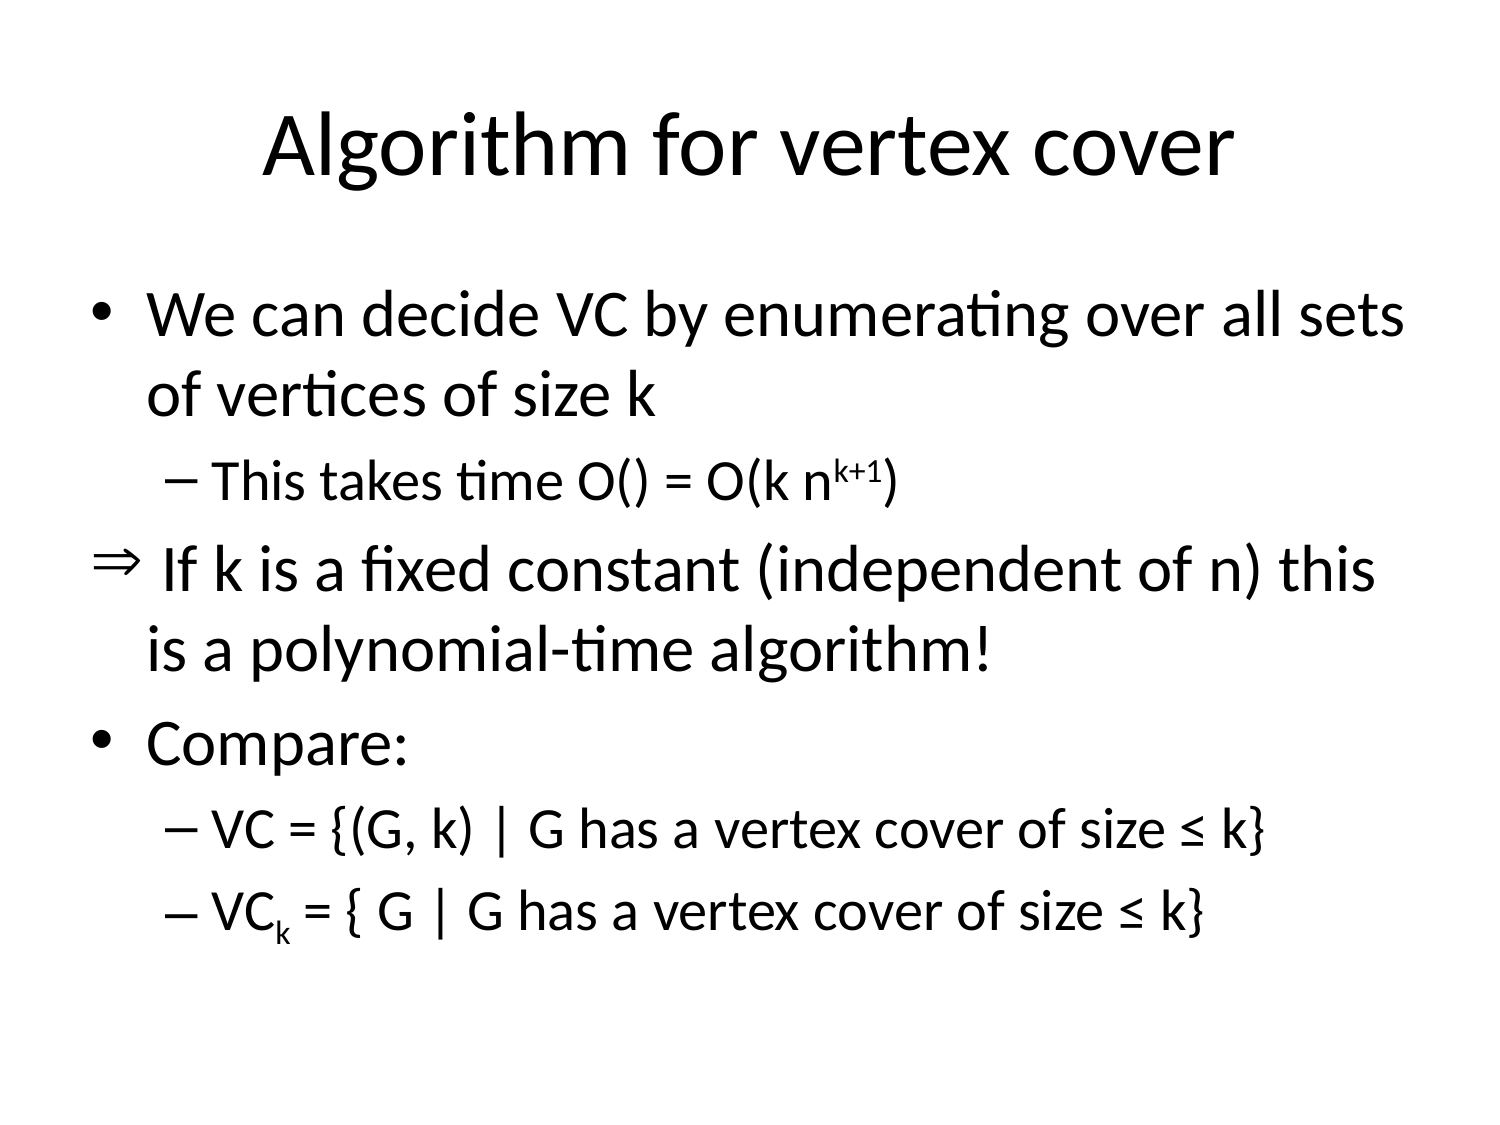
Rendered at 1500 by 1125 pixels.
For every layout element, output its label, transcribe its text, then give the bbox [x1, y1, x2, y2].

title Algorithm for vertex cover [75, 45, 1425, 233]
